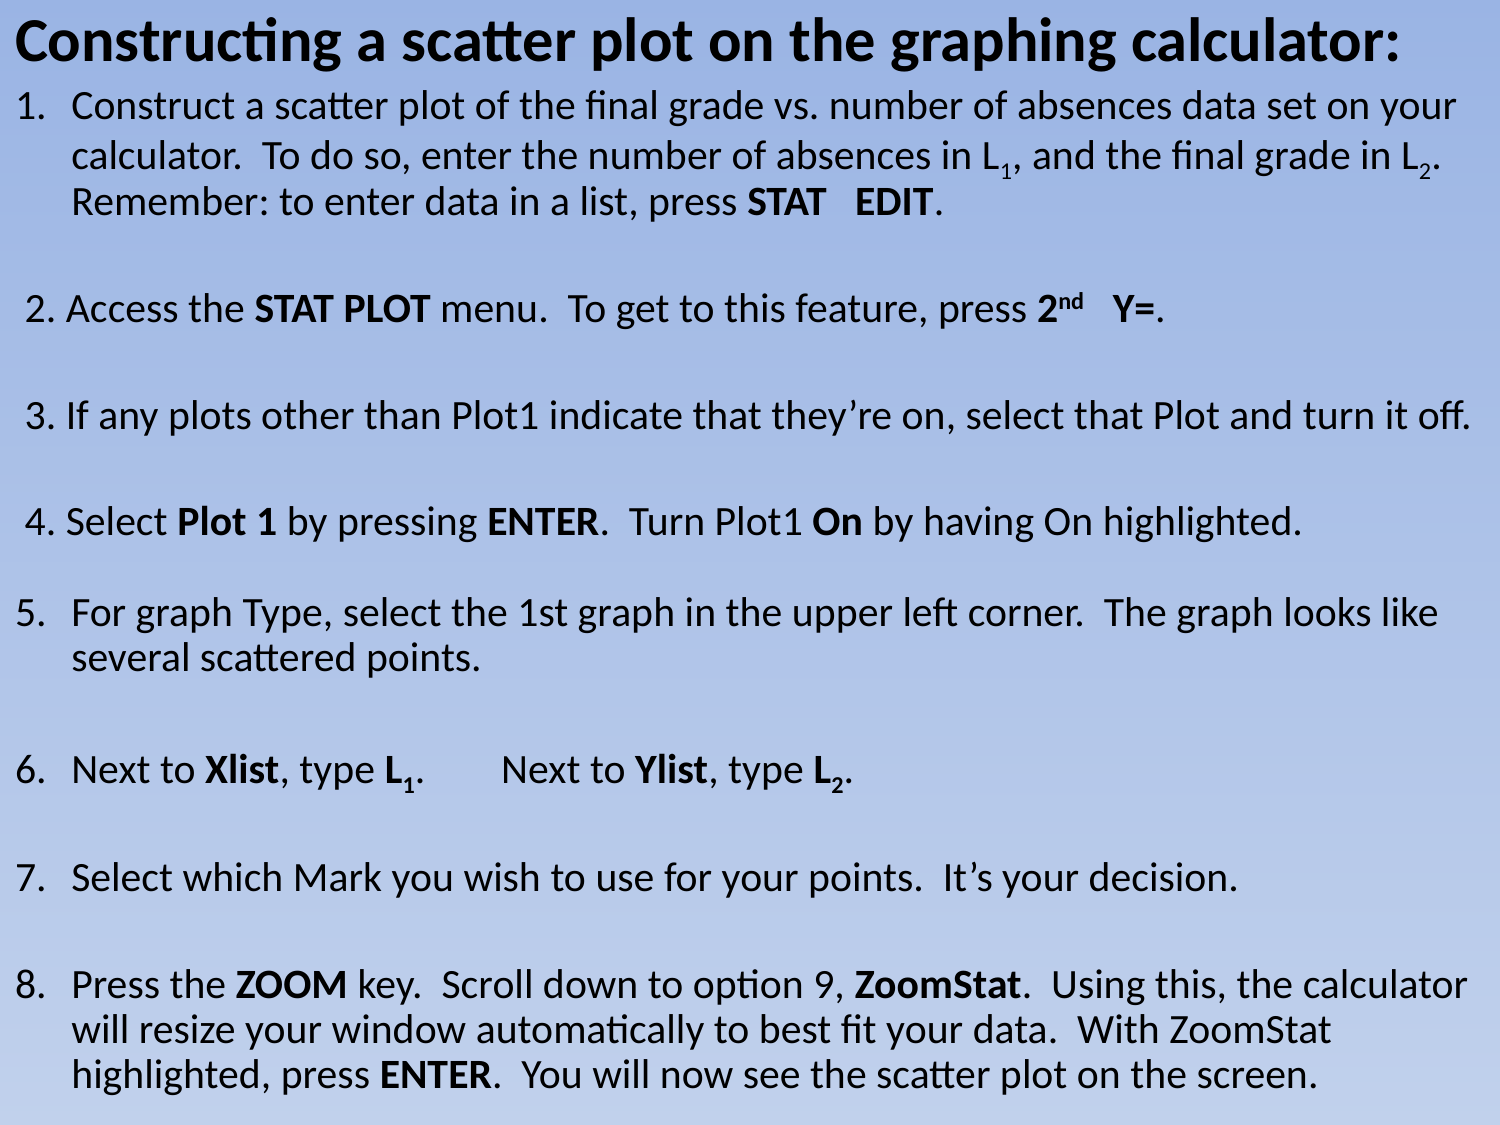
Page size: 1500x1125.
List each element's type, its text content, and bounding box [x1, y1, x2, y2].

list Constructing a scatter plot on the graphing calculator: Construct a scatter plot of the final grade vs. number of absences data set on your calculator. To do so, enter the number of absences in L1, and the final grade in L2. Remember: to enter data in a list, press STAT EDIT. 2. Access the STAT PLOT menu. To get to this feature, press 2nd Y=. 3. If any plots other than Plot1 indicate that they’re on, select that Plot and turn it off. 4. Select Plot 1 by pressing ENTER. Turn Plot1 On by having On highlighted. 5. For graph Type, select the 1st graph in the upper left corner. The graph looks like several scattered points. 6. Next to Xlist, type L1. Next to Ylist, type L2. 7. Select which Mark you wish to use for your points. It’s your decision. 8. Press the ZOOM key. Scroll down to option 9, ZoomStat. Using this, the calculator will resize your window automatically to best fit your data. With ZoomStat highlighted, press ENTER. You will now see the scatter plot on the screen. [0, 0, 1500, 1125]
